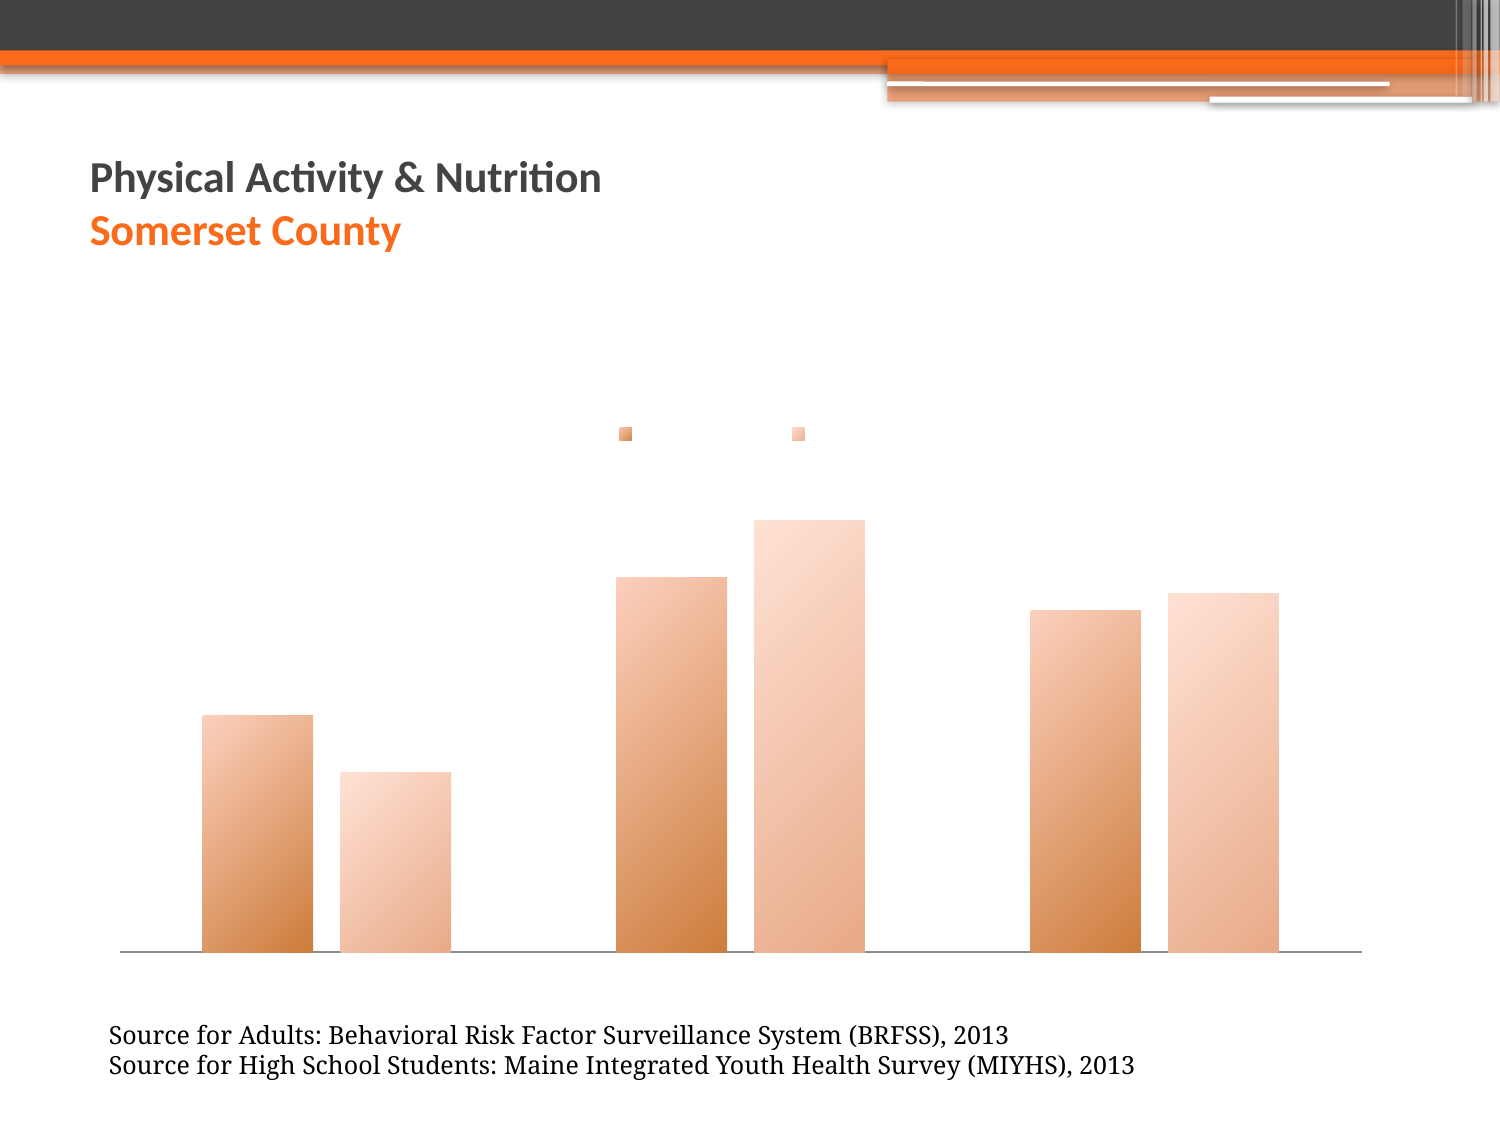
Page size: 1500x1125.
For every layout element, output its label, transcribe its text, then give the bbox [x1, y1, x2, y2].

text_box Source for Adults: Behavioral Risk Factor Surveillance System (BRFSS), 2013 Source for High School Students: Maine Integrated Youth Health Survey (MIYHS), 2013 [94, 1012, 1410, 1125]
chart [93, 324, 1388, 1013]
title Physical Activity & Nutrition Somerset County [75, 87, 1425, 263]
